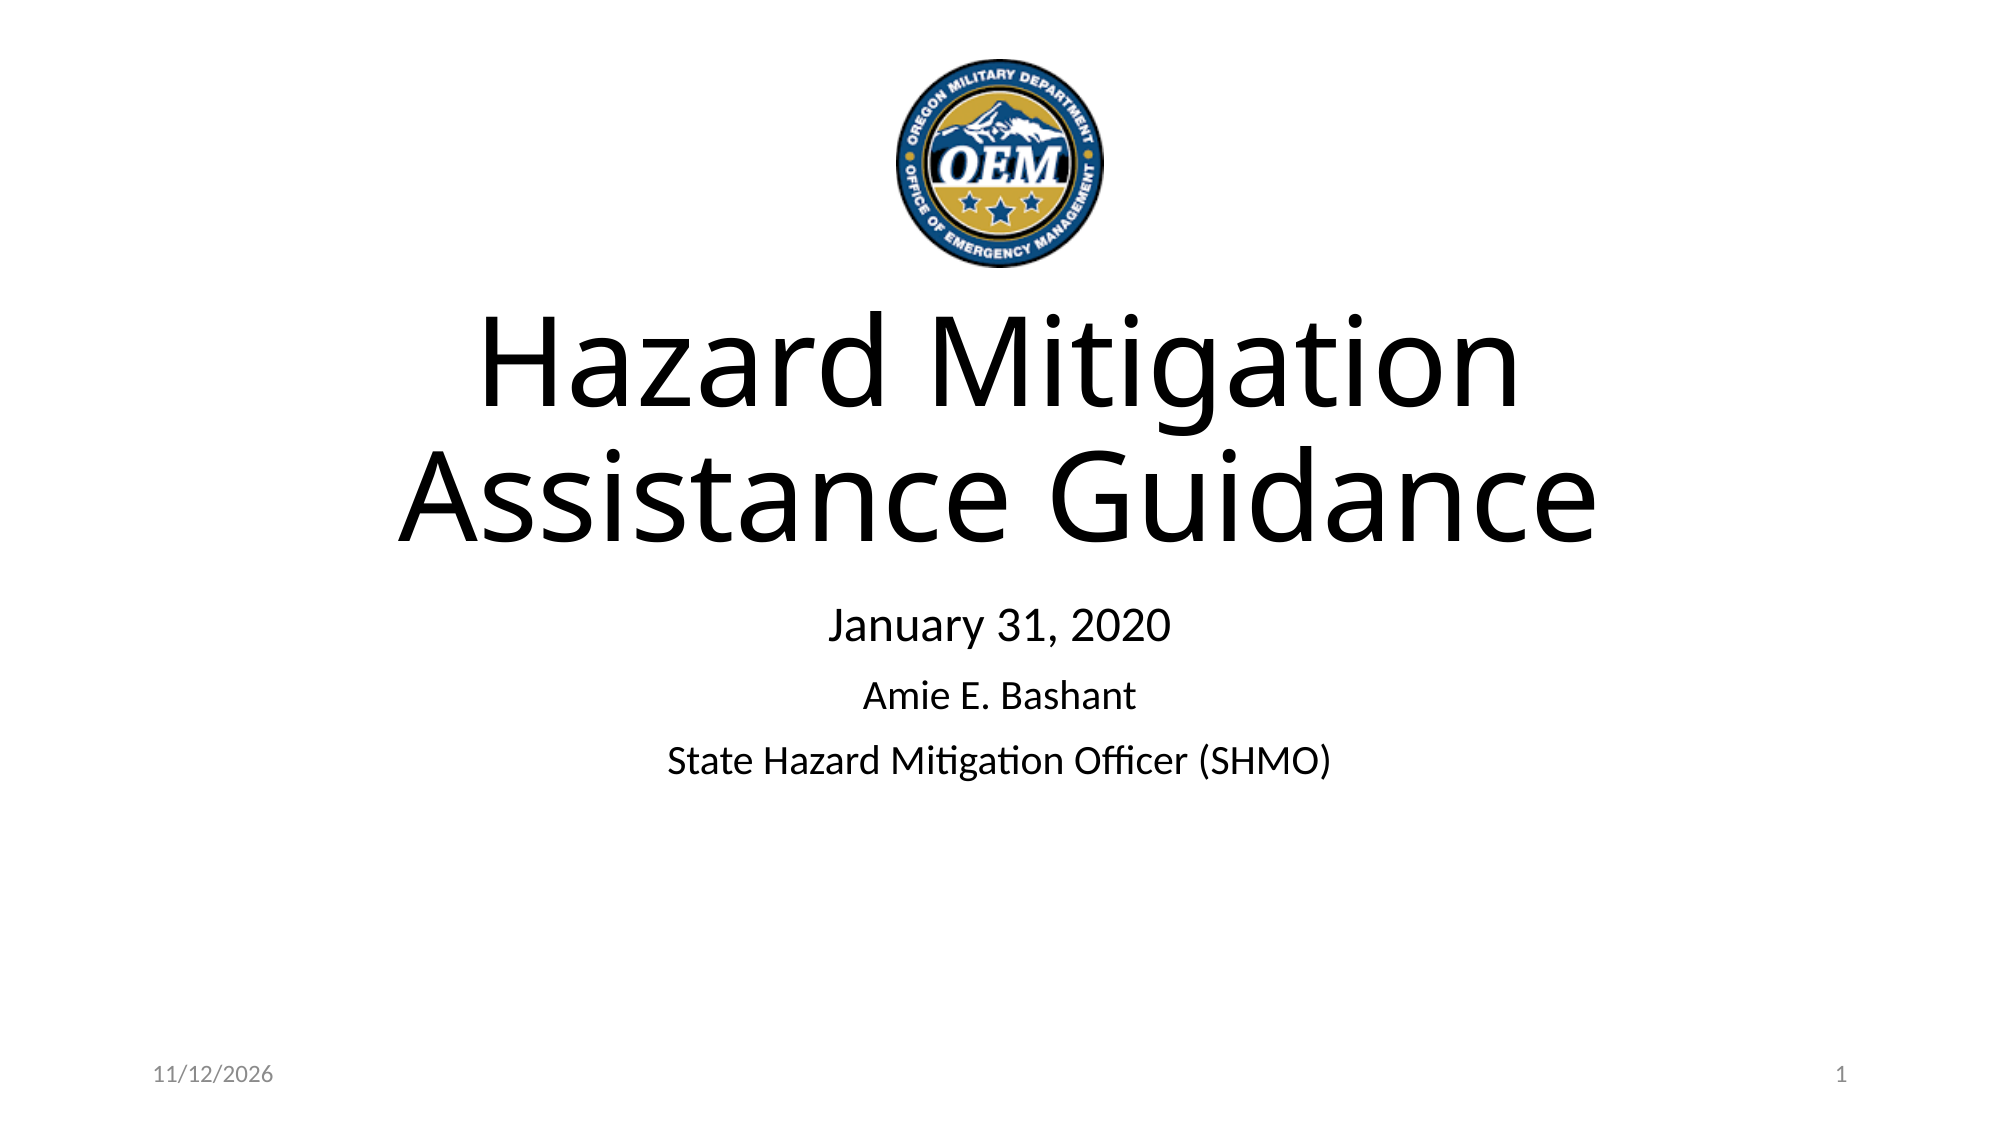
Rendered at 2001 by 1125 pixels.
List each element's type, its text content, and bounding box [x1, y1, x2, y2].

title Hazard Mitigation Assistance Guidance [249, 184, 1750, 576]
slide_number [137, 1042, 588, 1103]
picture [896, 59, 1104, 268]
slide_number 1 [1412, 1042, 1863, 1103]
subtitle January 31, 2020 Amie E. Bashant State Hazard Mitigation Officer (SHMO) [249, 590, 1750, 863]
